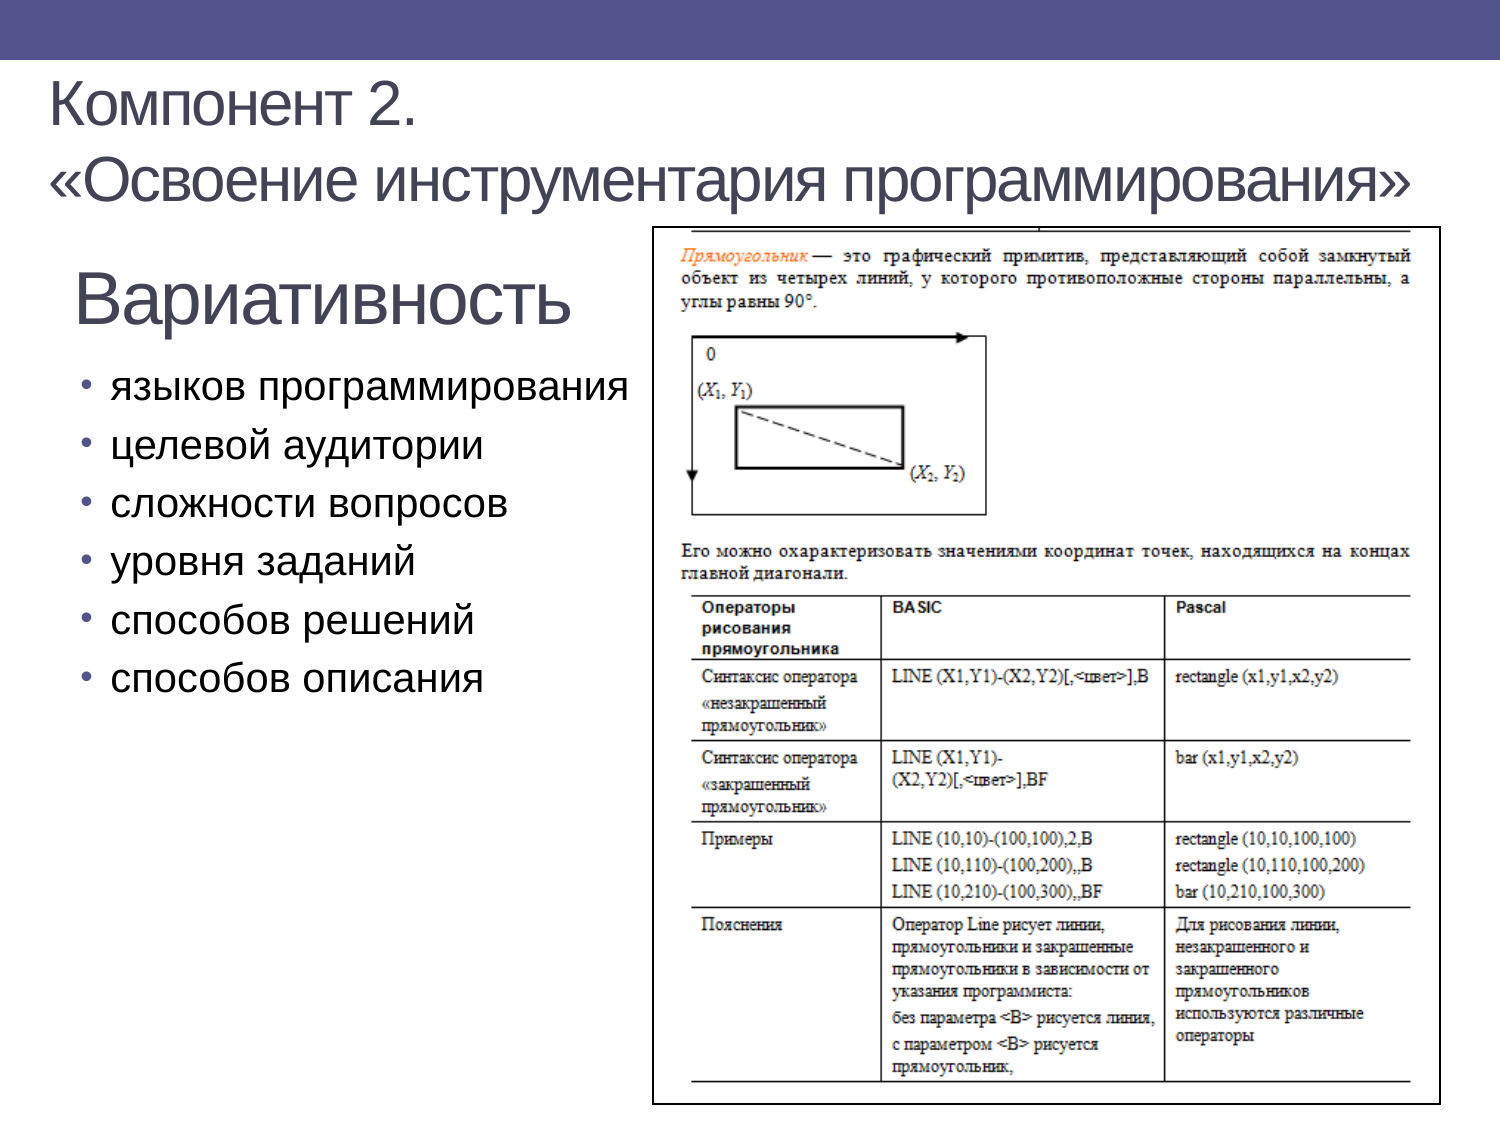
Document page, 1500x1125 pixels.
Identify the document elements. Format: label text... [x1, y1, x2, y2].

text_box Компонент 2. «Освоение инструментария программирования» [33, 51, 1500, 310]
title Вариативность [58, 310, 650, 474]
list языков программирования целевой аудитории сложности вопросов уровня заданий способов решений способов описания [65, 351, 650, 739]
picture [653, 227, 1440, 1104]
